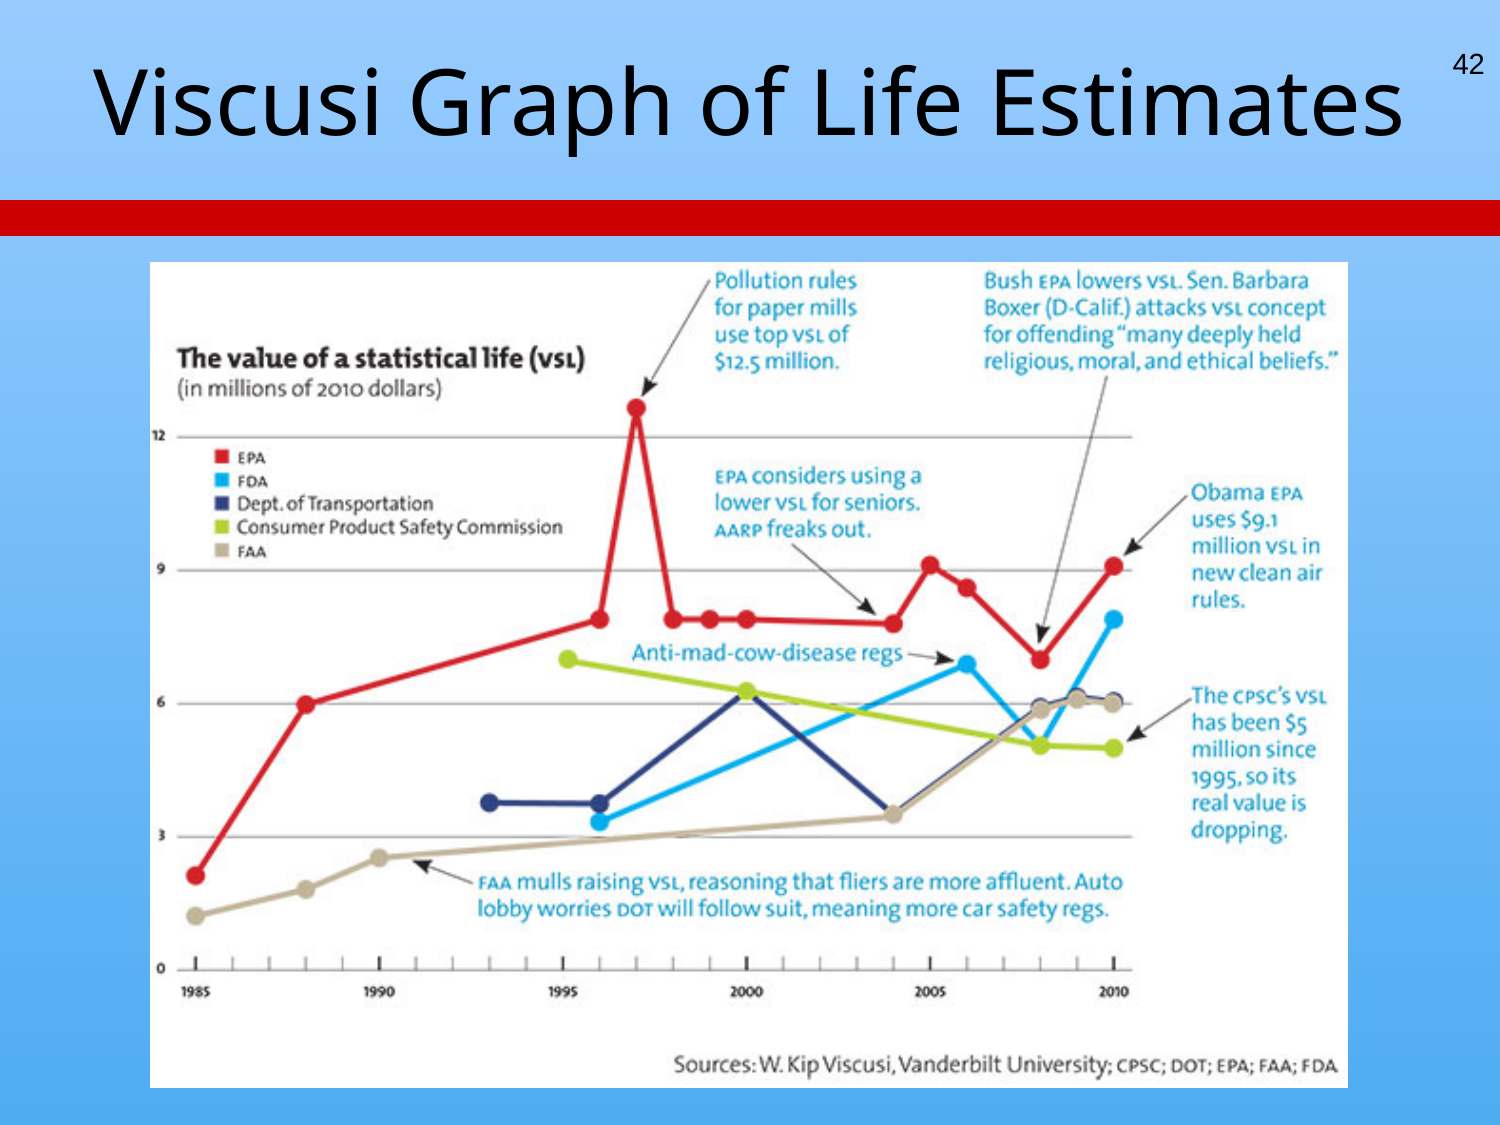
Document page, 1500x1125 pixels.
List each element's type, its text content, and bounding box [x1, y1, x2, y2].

picture [149, 262, 1348, 1088]
title Viscusi Graph of Life Estimates [75, 0, 1425, 138]
slide_number 42 [1412, 37, 1500, 116]
